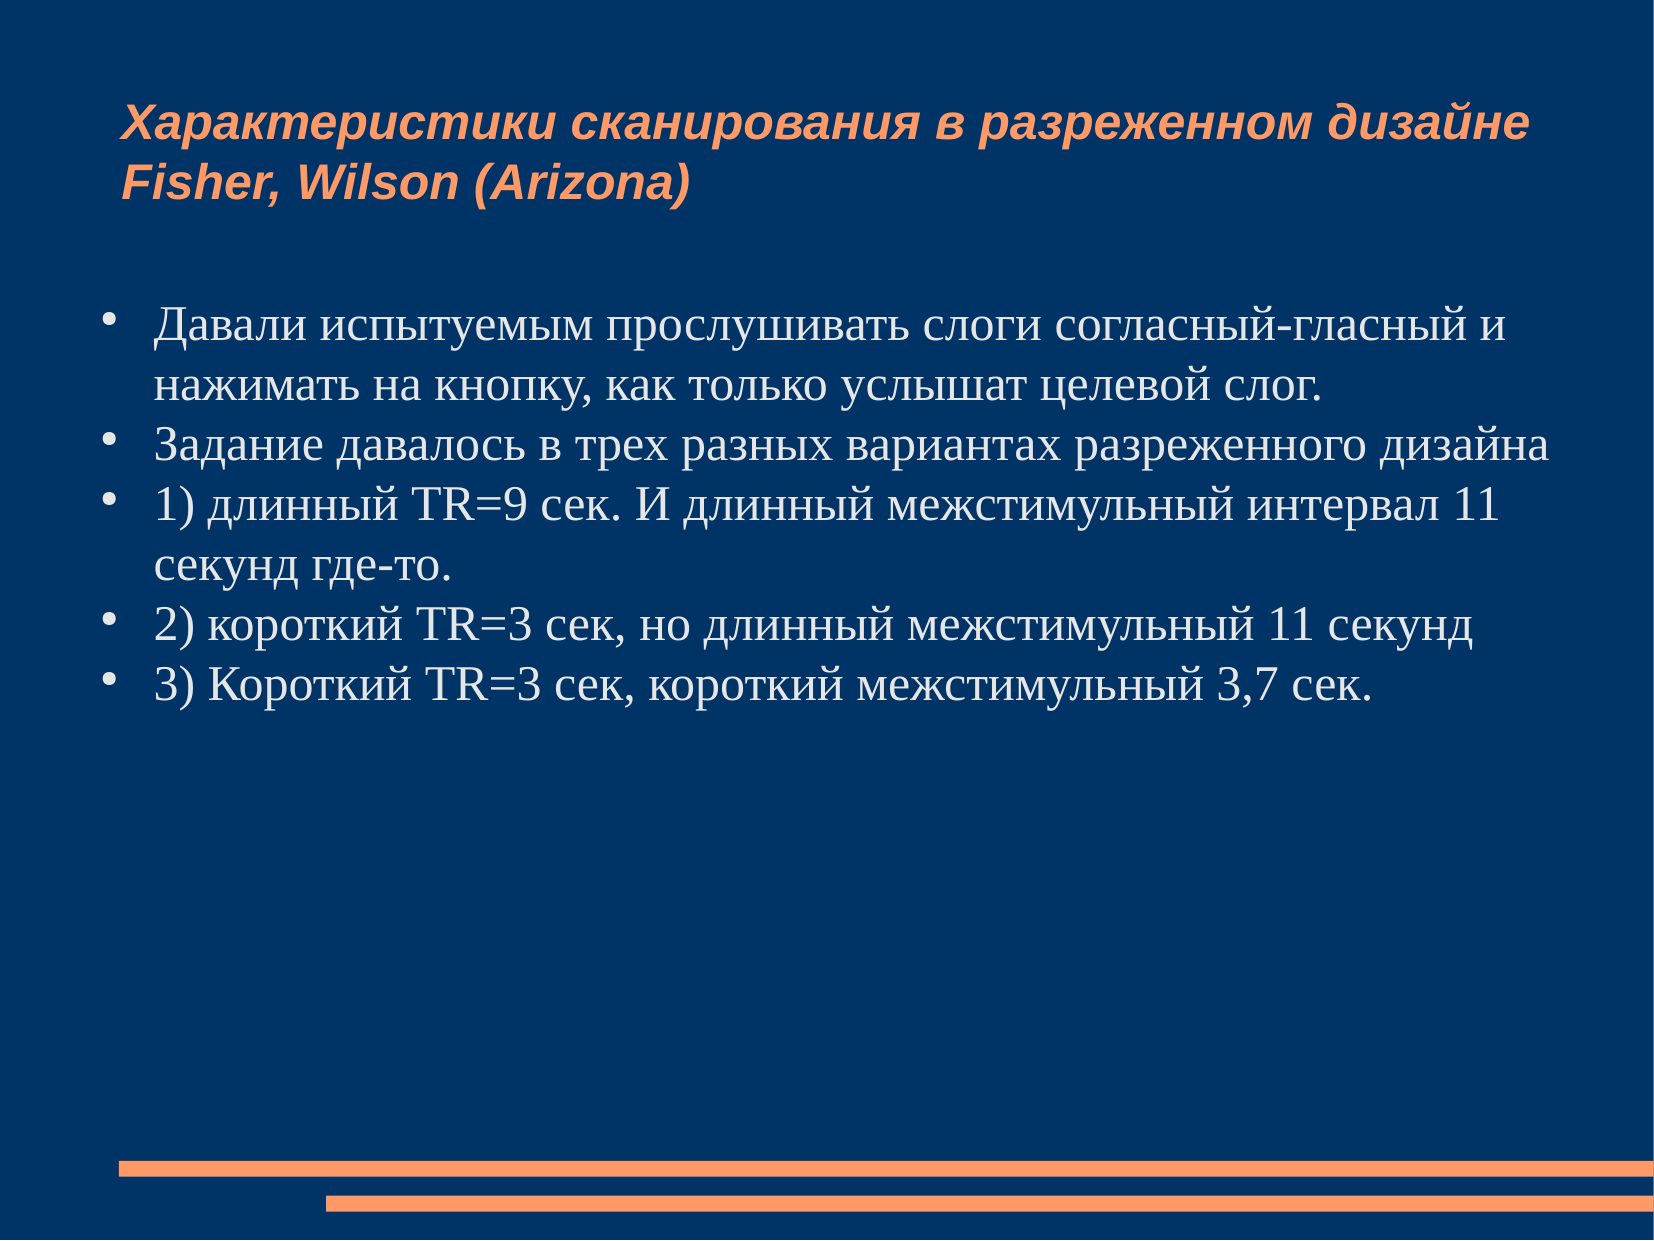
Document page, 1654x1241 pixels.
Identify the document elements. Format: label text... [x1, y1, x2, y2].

list Давали испытуемым прослушивать слоги согласный-гласный и нажимать на кнопку, как только услышат целевой слог. Задание давалось в трех разных вариантах разреженного дизайна 1) длинный TR=9 сек. И длинный межстимульный интервал 11 секунд где-то. 2) короткий TR=3 сек, но длинный межстимульный 11 секунд 3) Короткий TR=3 сек, короткий межстимульный 3,7 сек. [82, 290, 1571, 1109]
title Характеристики сканирования в разреженном дизайне Fisher, Wilson (Arizona) [121, 46, 1534, 254]
